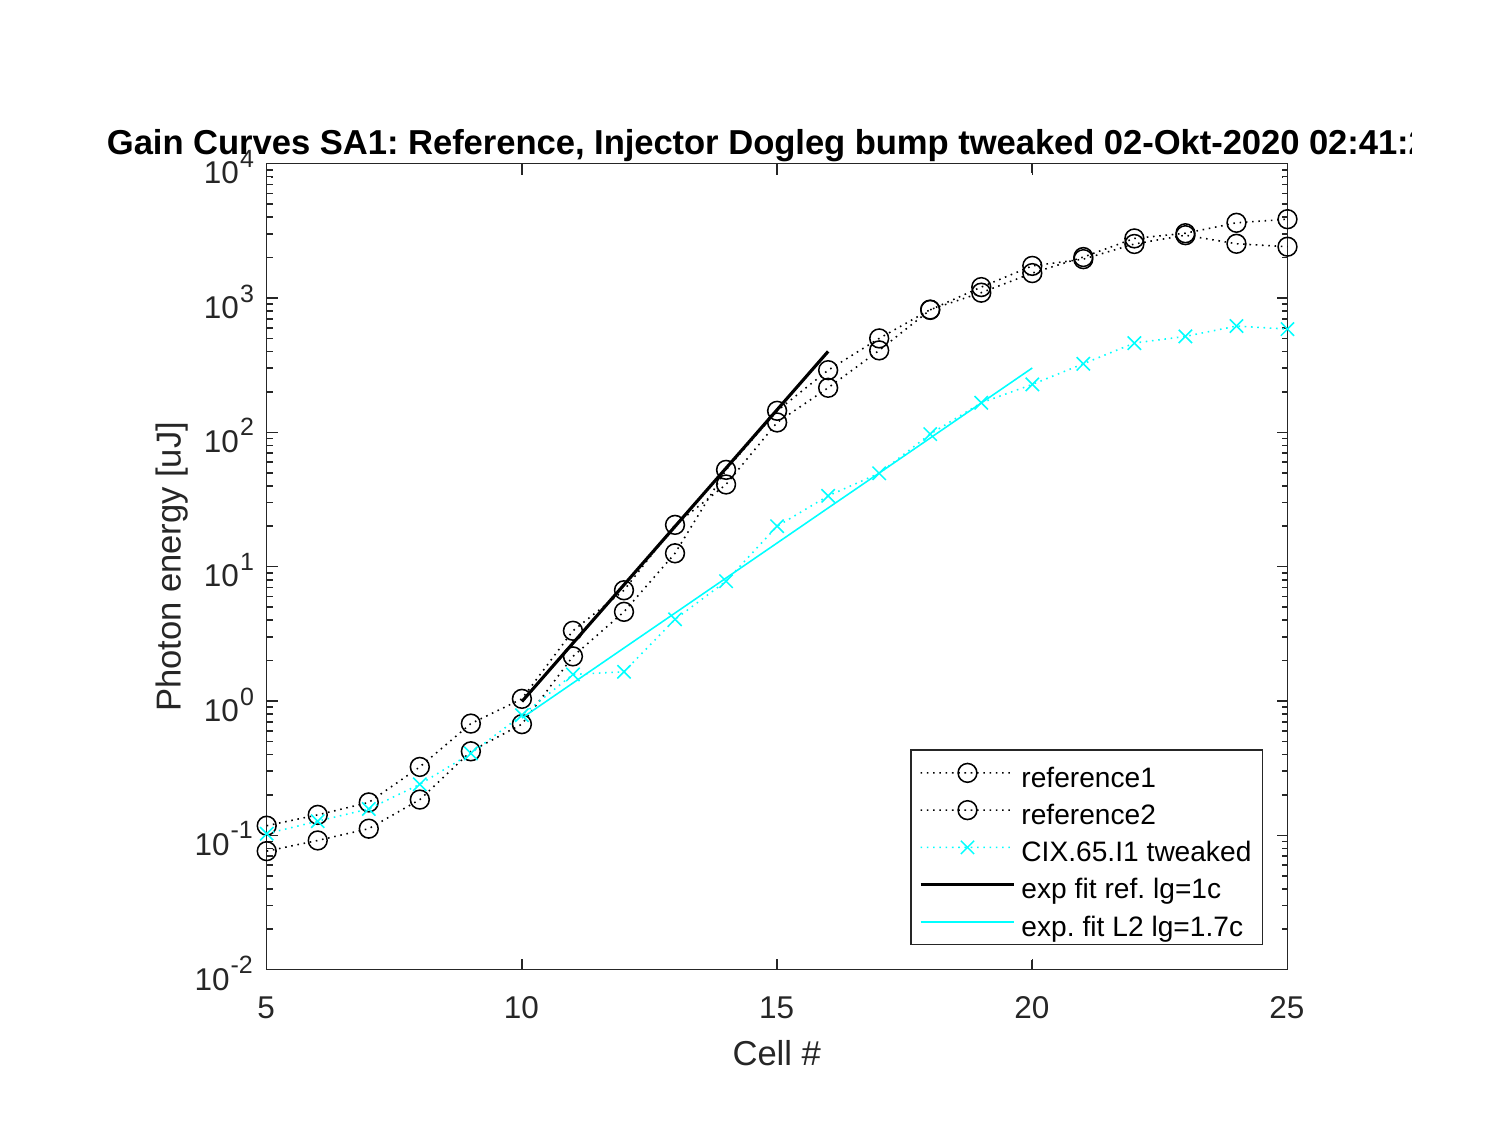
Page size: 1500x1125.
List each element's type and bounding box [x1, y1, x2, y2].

picture [95, 89, 1412, 1077]
